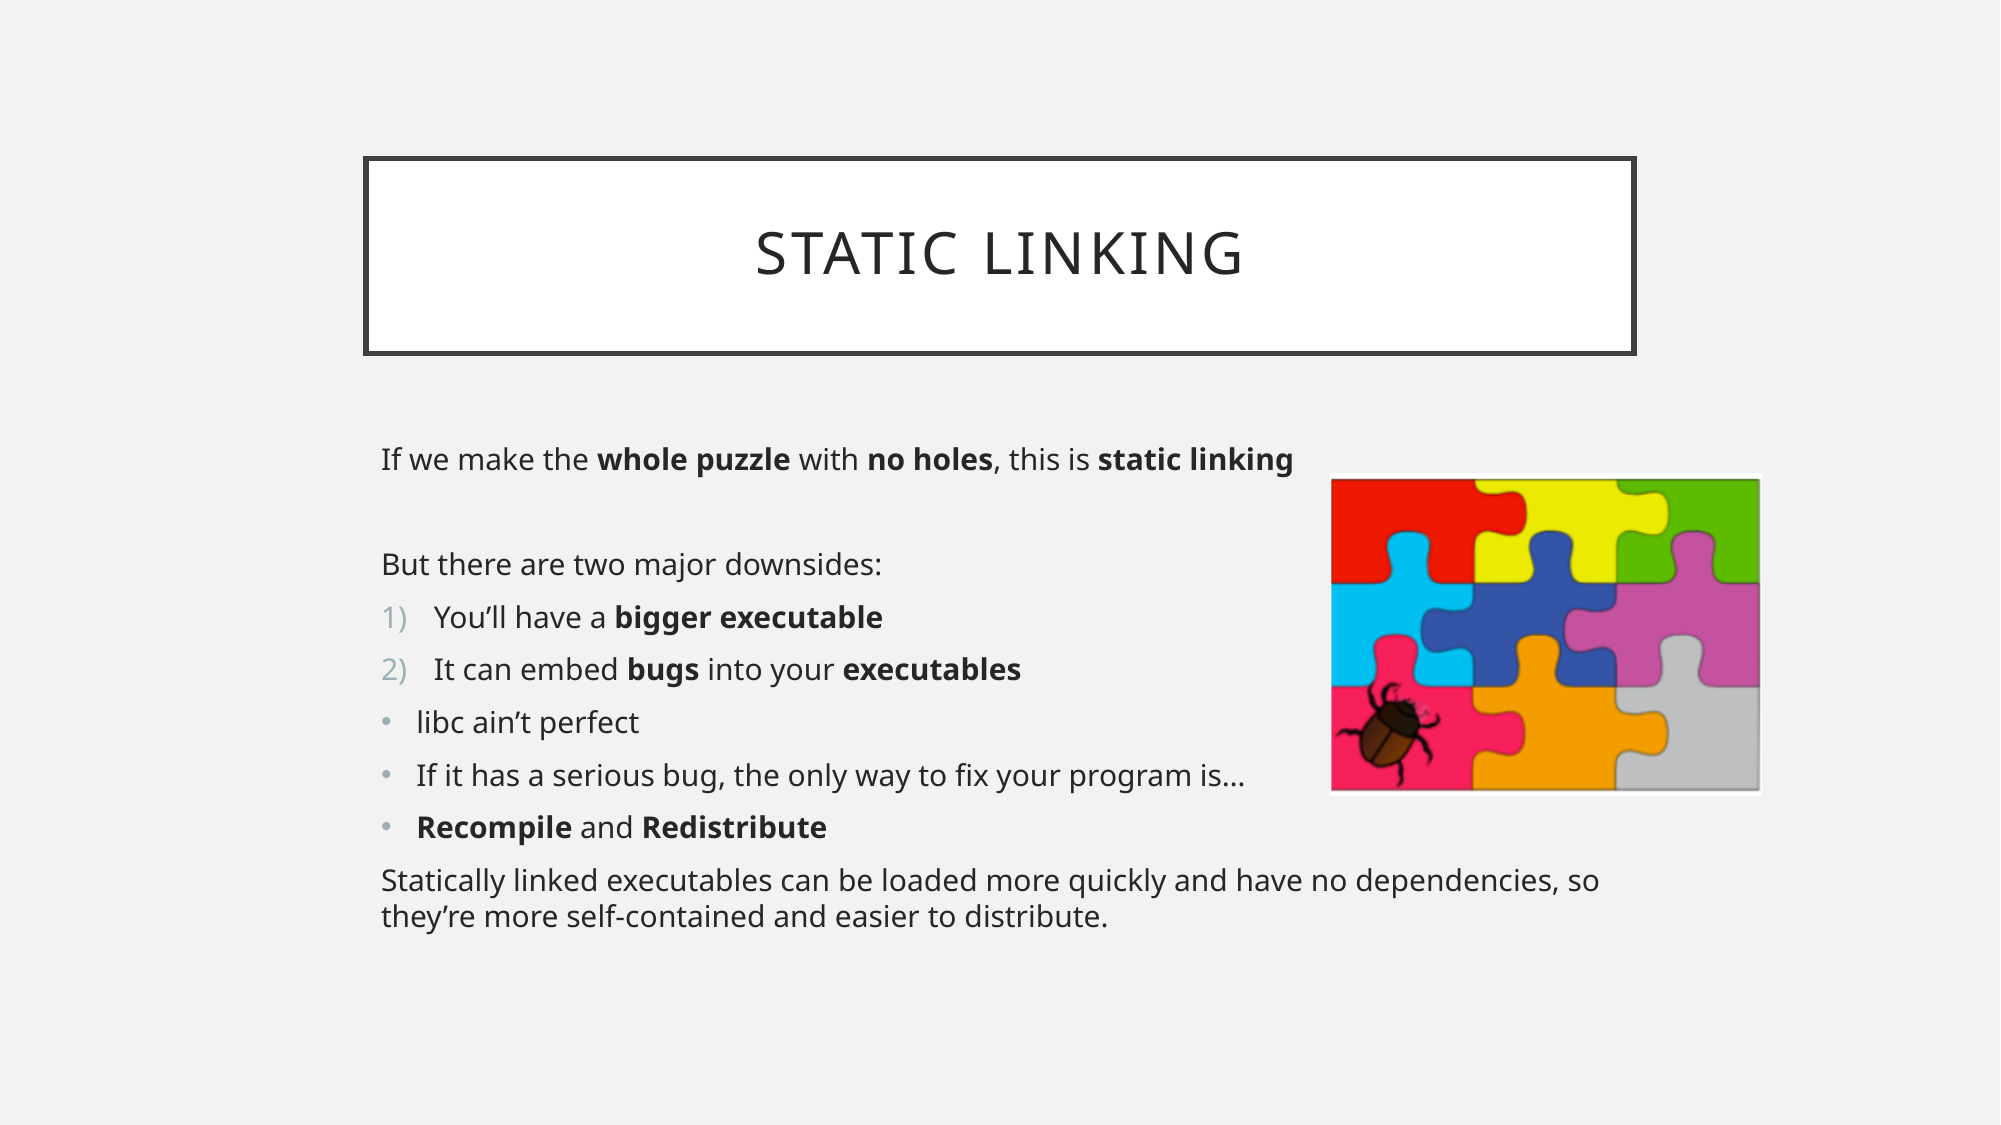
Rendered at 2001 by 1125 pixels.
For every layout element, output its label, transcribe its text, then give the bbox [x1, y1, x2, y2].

picture [1330, 473, 1762, 796]
title Static Linking [363, 156, 1637, 356]
list If we make the whole puzzle with no holes, this is static linking But there are two major downsides: You’ll have a bigger executable It can embed bugs into your executables libc ain’t perfect If it has a serious bug, the only way to fix your program is… Recompile and Redistribute Statically linked executables can be loaded more quickly and have no dependencies, so they’re more self-contained and easier to distribute. [366, 432, 1634, 942]
